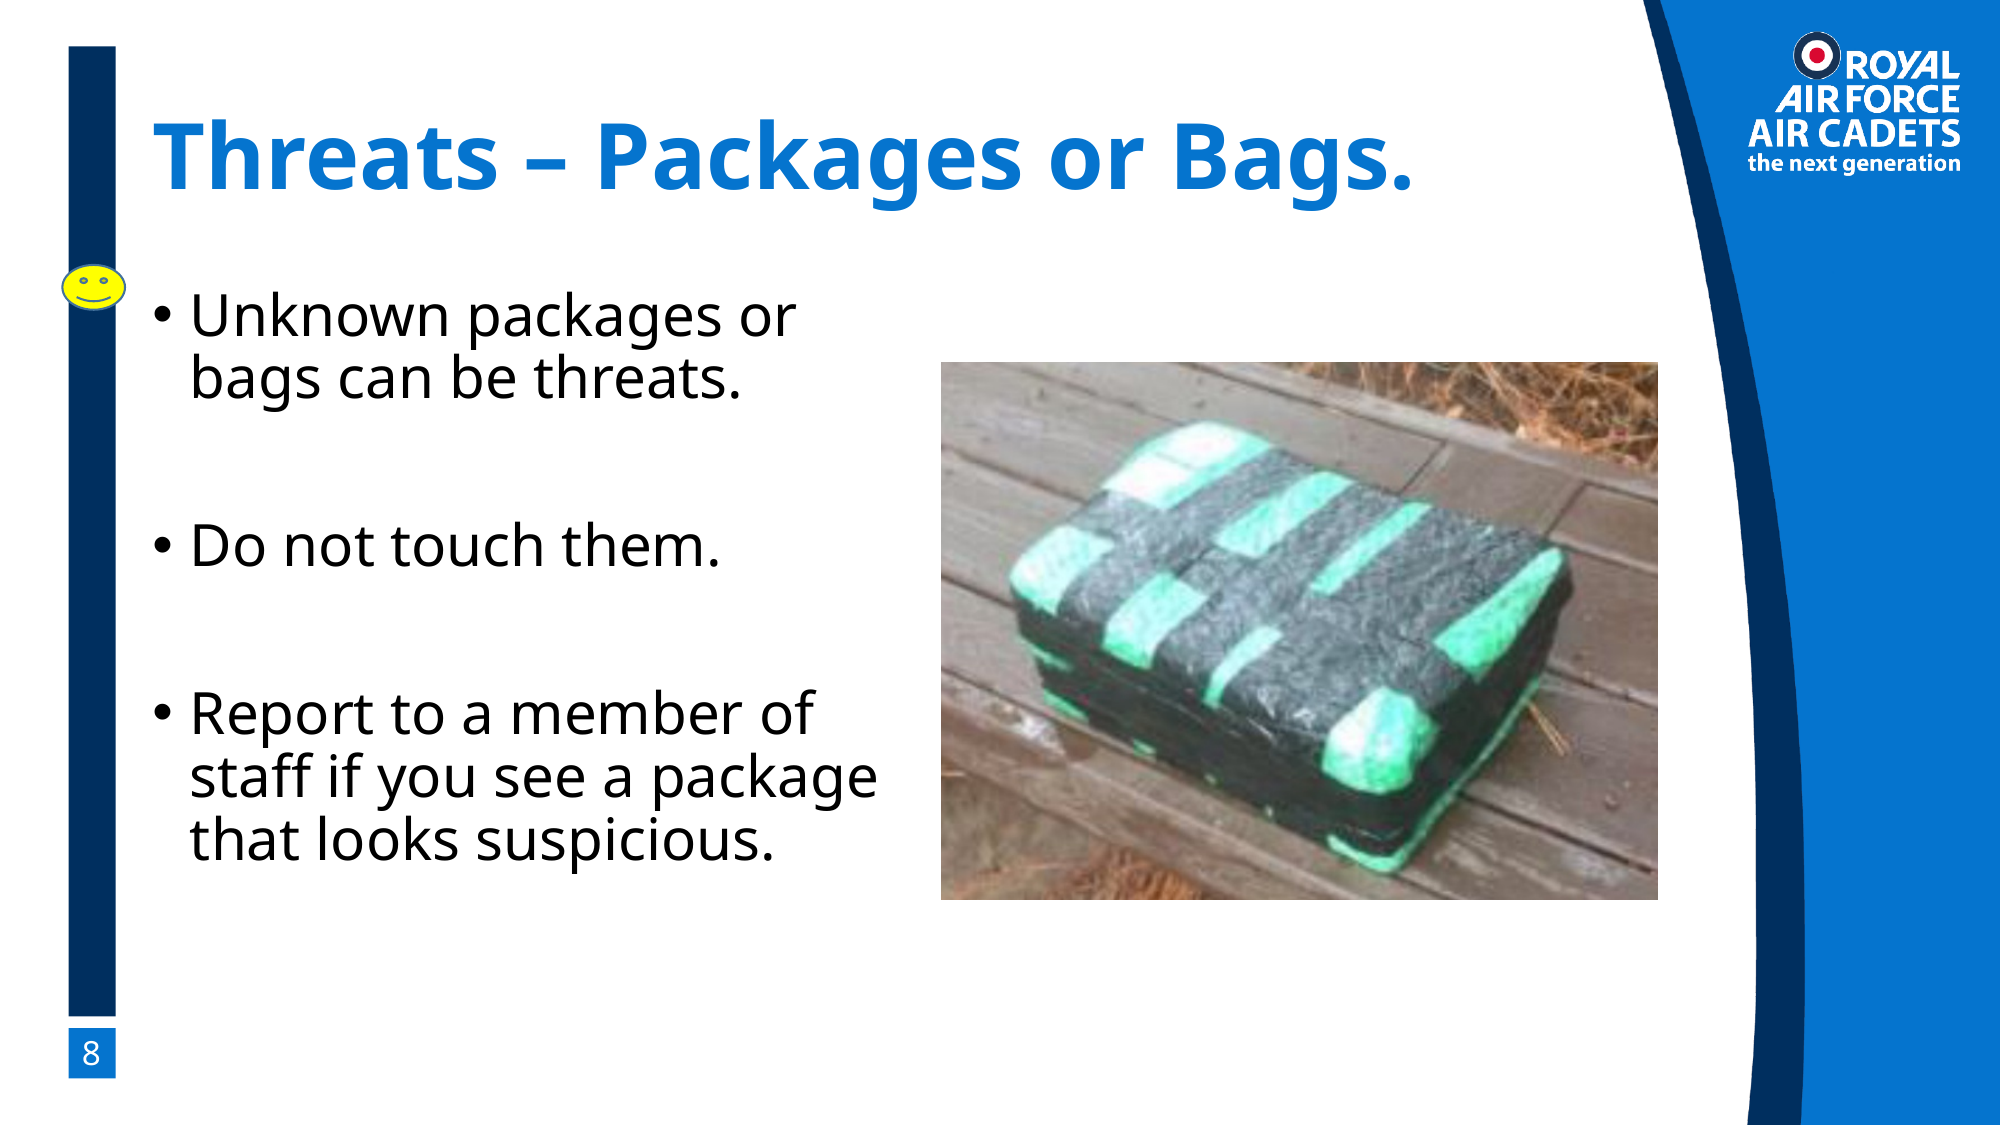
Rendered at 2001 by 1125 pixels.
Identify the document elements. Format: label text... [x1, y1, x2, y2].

title Threats – Packages or Bags. [137, 51, 1614, 269]
list Unknown packages or bags can be threats. Do not touch them. Report to a member of staff if you see a package that looks suspicious. [137, 278, 942, 1017]
picture [941, 0, 2000, 1125]
text_box [61, 263, 127, 311]
